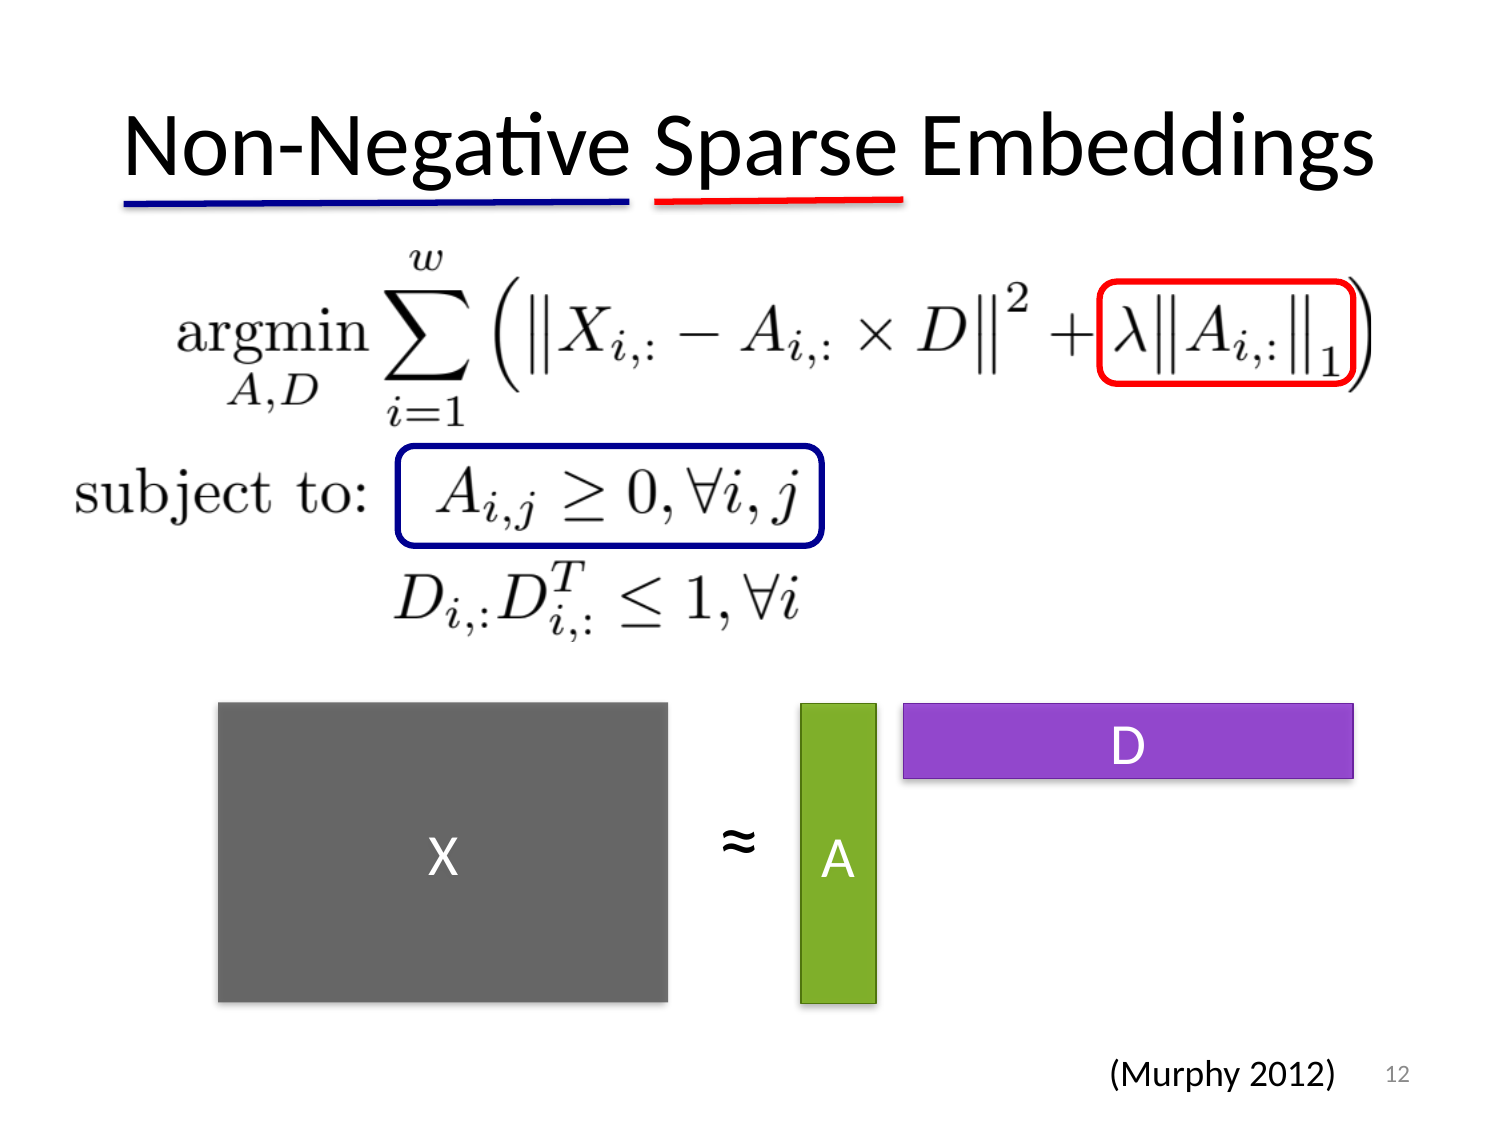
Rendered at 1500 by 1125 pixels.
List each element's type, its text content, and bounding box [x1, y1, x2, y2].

picture [74, 250, 1372, 642]
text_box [123, 201, 630, 205]
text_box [653, 199, 904, 203]
title Non-Negative Sparse Embeddings [75, 45, 1425, 233]
text_box (Murphy 2012) [1094, 1041, 1352, 1102]
slide_number 12 [1074, 1042, 1425, 1103]
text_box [218, 702, 1354, 1004]
